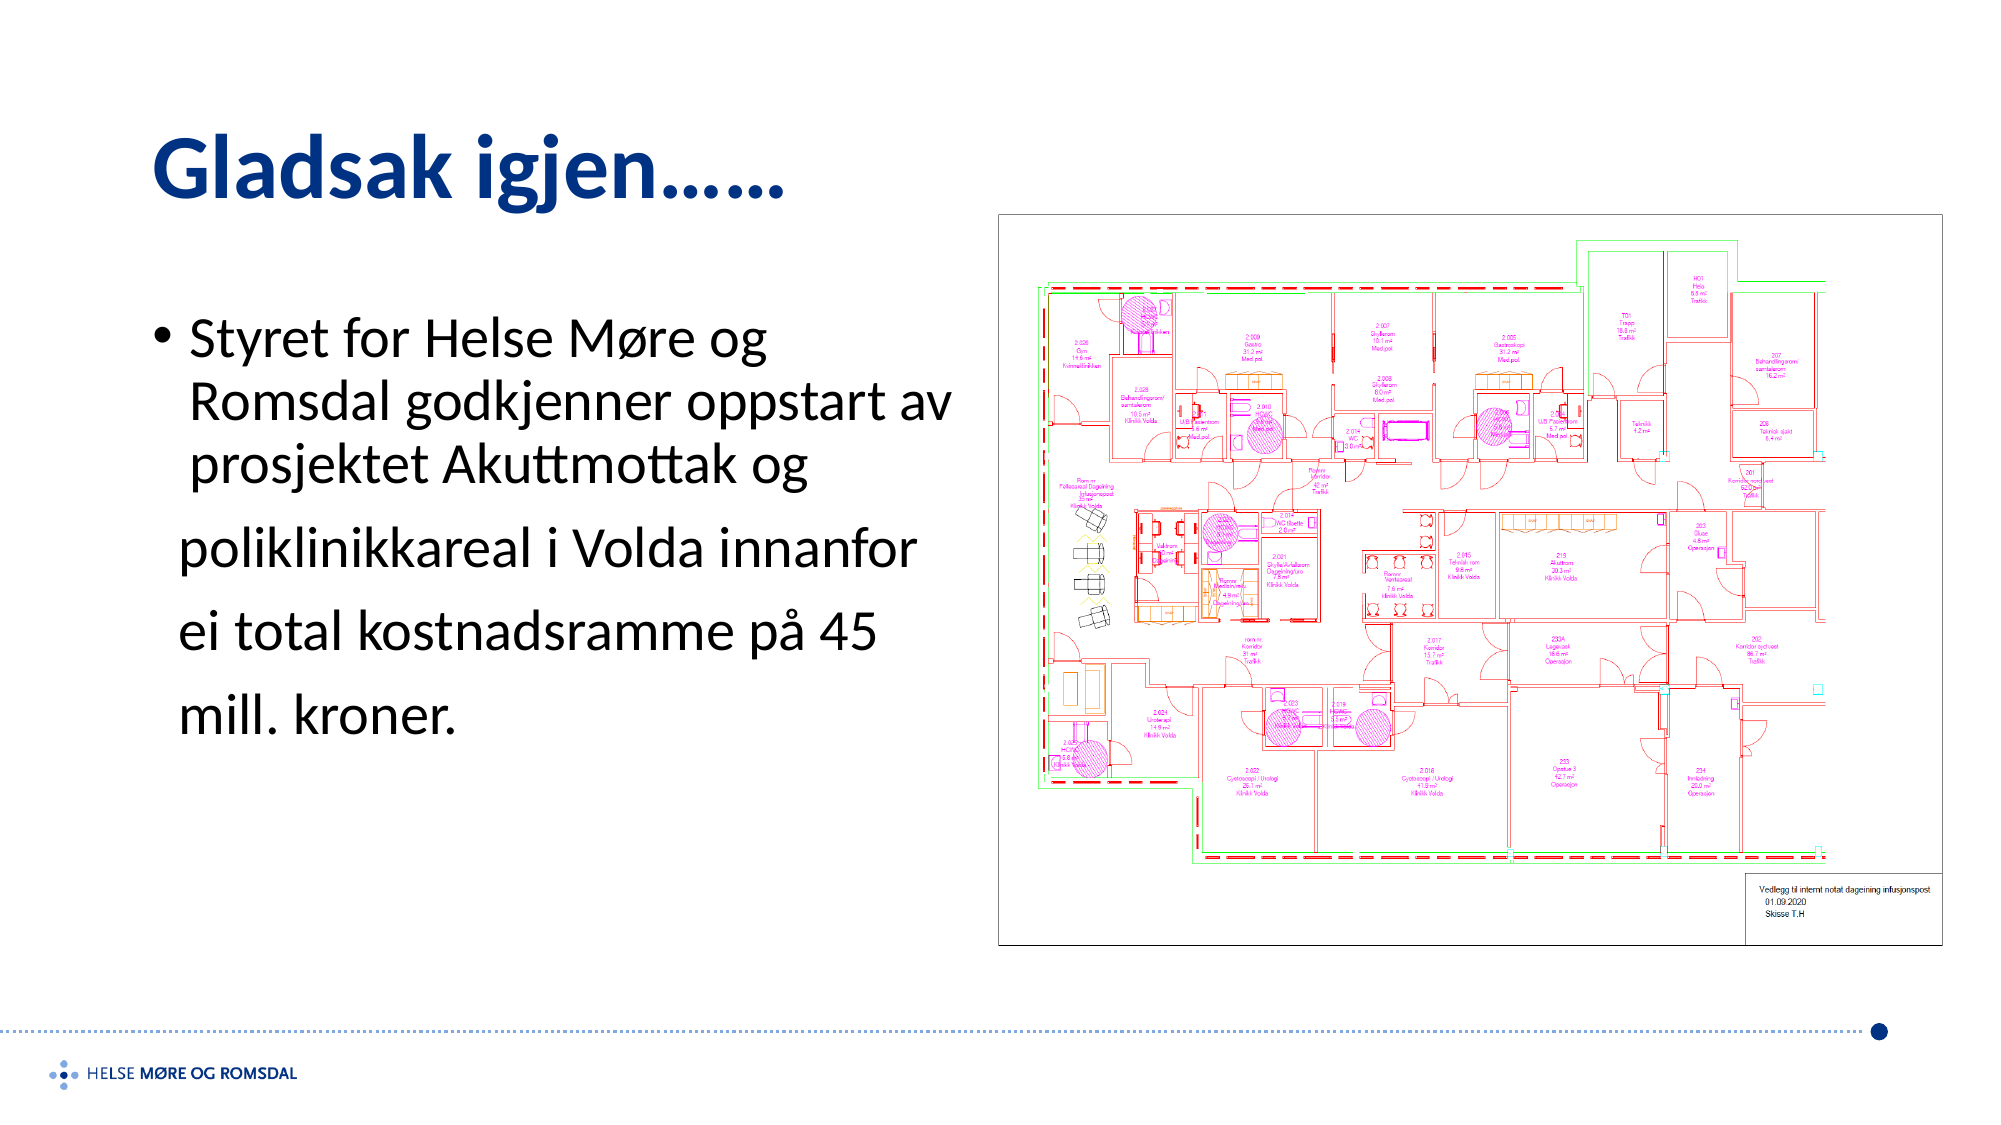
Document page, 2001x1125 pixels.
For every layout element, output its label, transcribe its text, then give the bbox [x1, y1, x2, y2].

list Styret for Helse Møre og Romsdal godkjenner oppstart av prosjektet Akuttmottak og poliklinikkareal i Volda innanfor ei total kostnadsramme på 45 mill. kroner. [137, 299, 988, 1014]
picture [49, 1060, 297, 1090]
title Gladsak igjen…… [137, 59, 1863, 278]
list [972, 204, 1971, 957]
